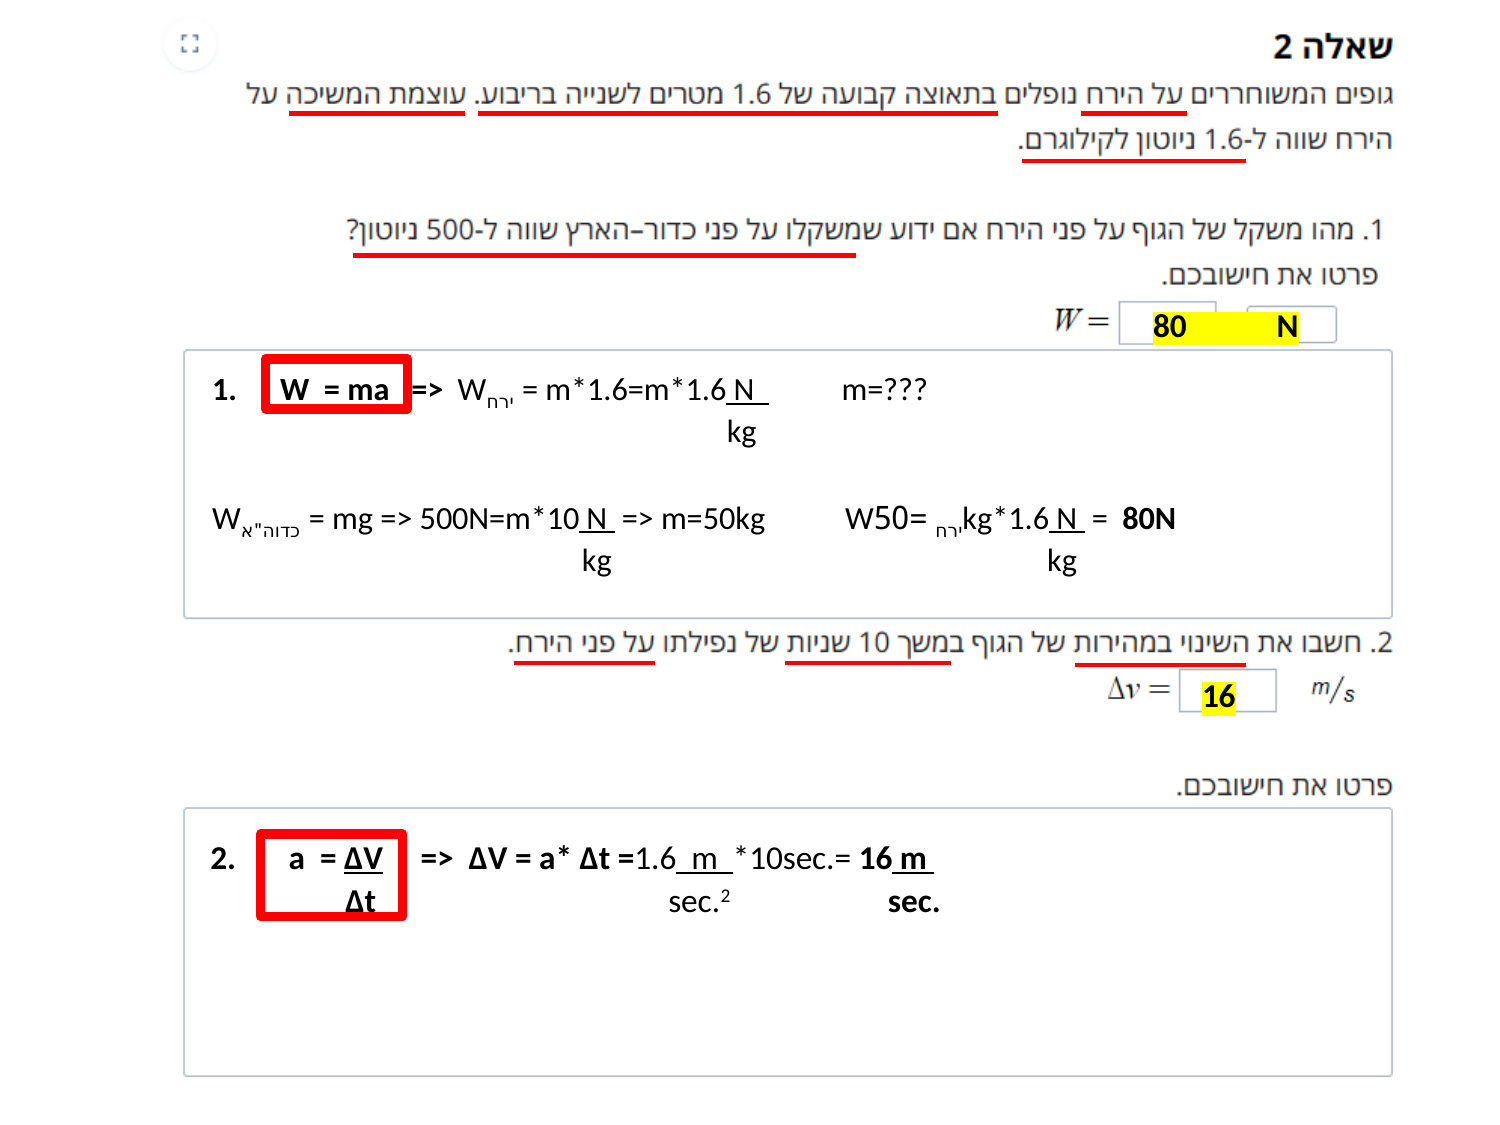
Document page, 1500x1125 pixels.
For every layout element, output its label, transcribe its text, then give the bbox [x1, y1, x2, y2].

text_box 2. a = ΔV => ΔV = a* Δt =1.6 m *10sec.= 16 m Δt sec.2 sec. [172, 786, 1425, 1106]
picture [159, 0, 1412, 1093]
